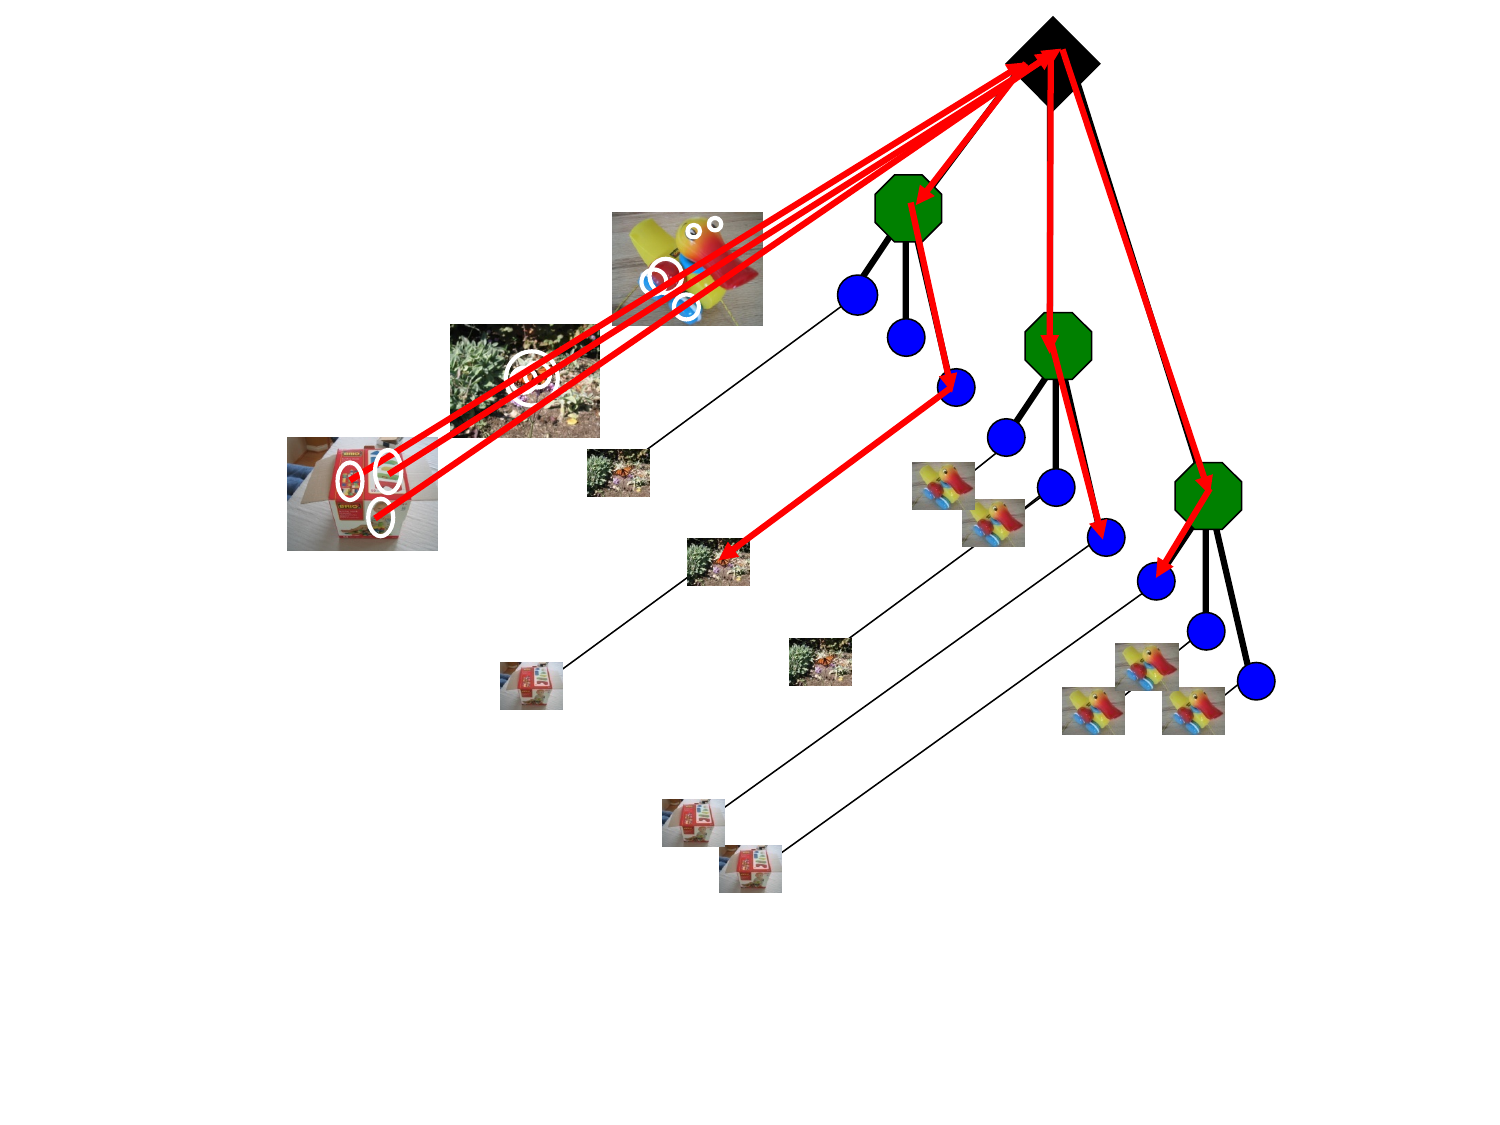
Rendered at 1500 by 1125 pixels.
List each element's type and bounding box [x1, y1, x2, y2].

text_box [1006, 16, 1100, 111]
text_box [1037, 468, 1075, 507]
text_box [837, 275, 878, 316]
text_box [1137, 562, 1176, 599]
text_box [766, 62, 1026, 224]
picture [287, 437, 438, 551]
text_box [875, 174, 942, 242]
text_box [854, 388, 951, 487]
text_box [718, 582, 1157, 893]
text_box [1175, 462, 1206, 523]
text_box [1189, 462, 1242, 530]
text_box [948, 368, 976, 407]
text_box [915, 82, 1012, 206]
text_box [987, 418, 1026, 457]
text_box [1239, 662, 1276, 700]
text_box [912, 449, 1001, 510]
text_box [1050, 312, 1092, 380]
text_box [687, 506, 784, 586]
text_box [1051, 343, 1106, 539]
text_box [587, 299, 851, 498]
text_box [1087, 521, 1099, 536]
text_box [1040, 52, 1049, 60]
picture [449, 324, 601, 438]
text_box [789, 488, 1053, 687]
text_box [910, 202, 956, 391]
text_box [962, 487, 1051, 548]
text_box [1099, 518, 1126, 557]
text_box [1062, 49, 1212, 496]
text_box [766, 48, 1062, 236]
text_box [937, 371, 948, 387]
text_box [1162, 674, 1251, 735]
text_box [1043, 56, 1056, 354]
text_box [1155, 488, 1210, 578]
text_box [662, 537, 1101, 848]
text_box [1025, 312, 1060, 380]
text_box [1115, 630, 1204, 691]
picture [612, 212, 763, 326]
text_box [887, 318, 925, 357]
text_box [1187, 612, 1225, 650]
text_box [499, 549, 726, 710]
